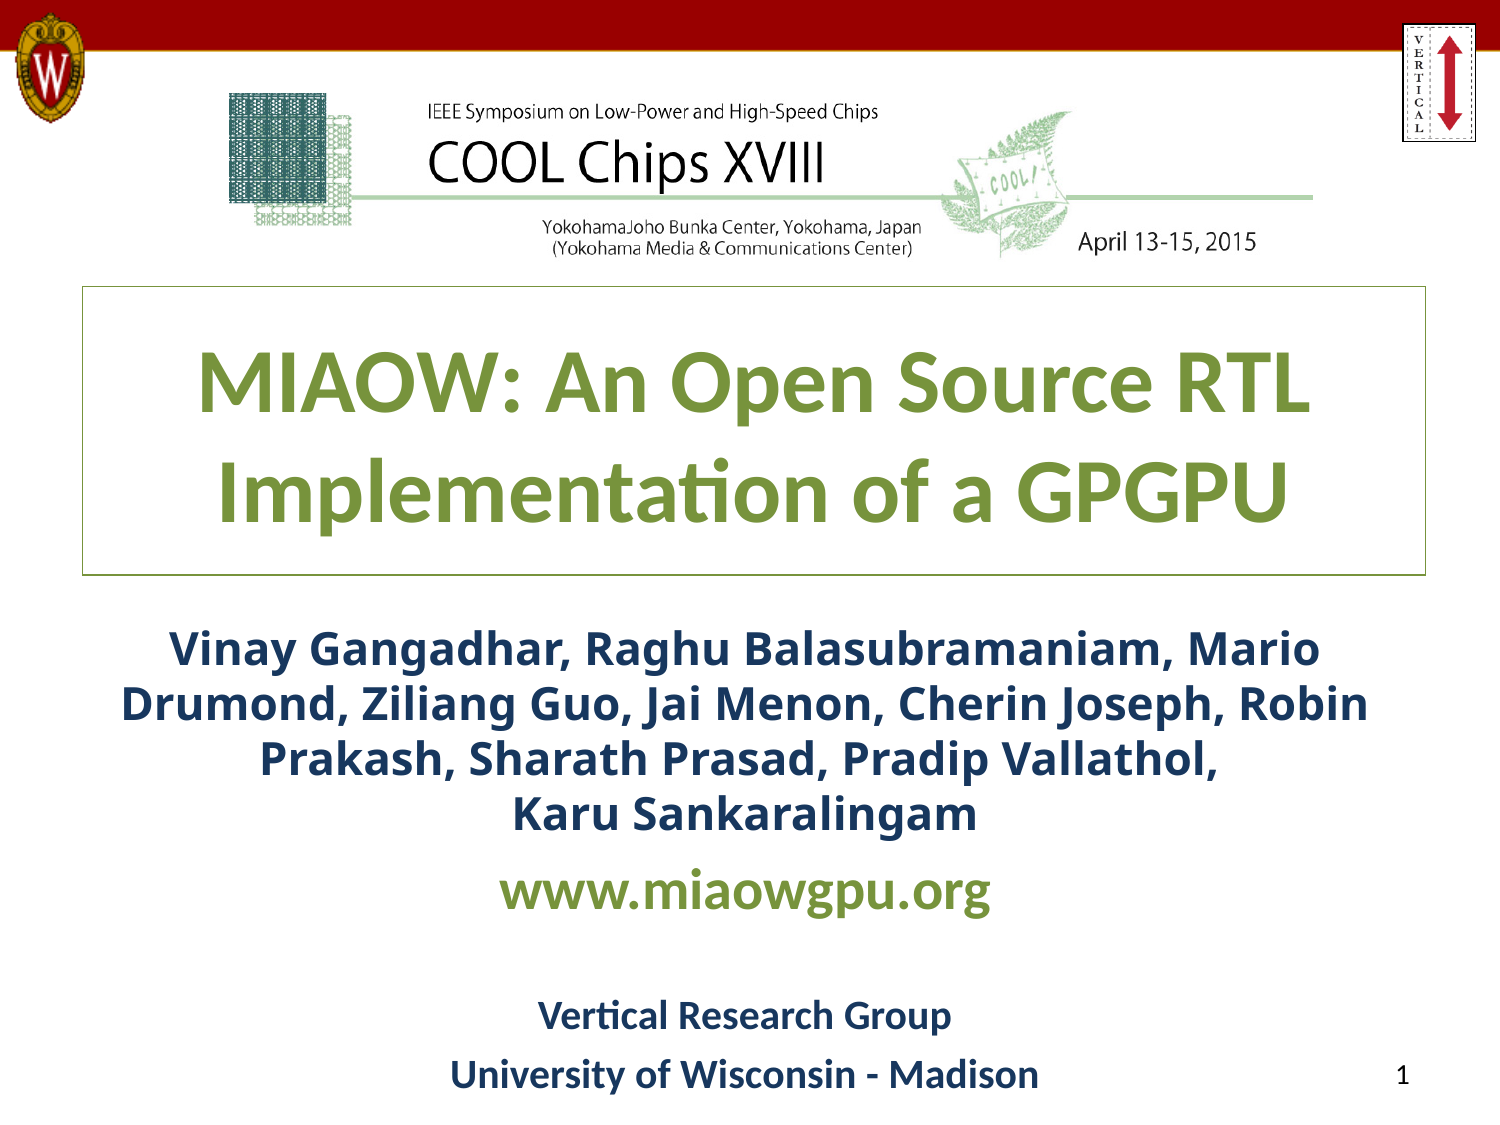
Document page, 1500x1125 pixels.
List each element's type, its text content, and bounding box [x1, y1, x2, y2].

slide_number 1 [1074, 1042, 1425, 1103]
title MIAOW: An Open Source RTL Implementation of a GPGPU [82, 286, 1426, 576]
picture [0, 0, 1500, 269]
subtitle Vinay Gangadhar, Raghu Balasubramaniam, Mario Drumond, Ziliang Guo, Jai Menon, Cherin Joseph, Robin Prakash, Sharath Prasad, Pradip Vallathol, Karu Sankaralingam www.miaowgpu.org Vertical Research Group University of Wisconsin - Madison [99, 612, 1391, 1076]
